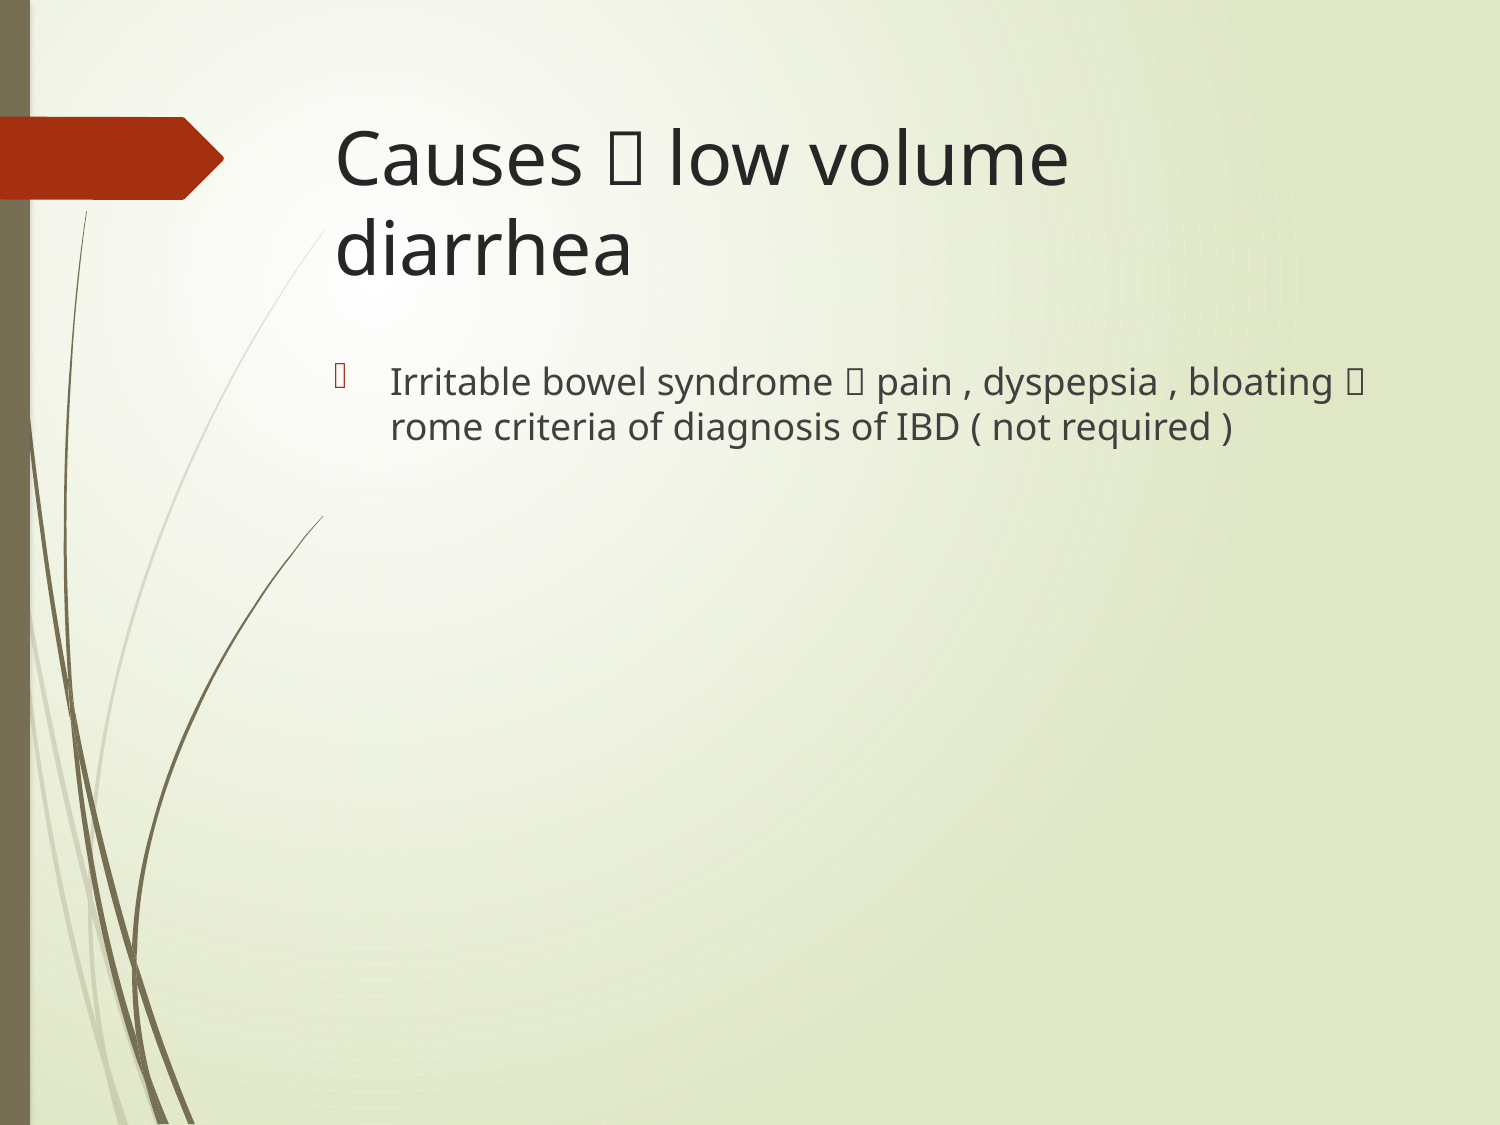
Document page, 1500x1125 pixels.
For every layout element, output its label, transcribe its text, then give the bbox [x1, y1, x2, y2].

title Causes  low volume diarrhea [319, 102, 1400, 313]
list Irritable bowel syndrome  pain , dyspepsia , bloating  rome criteria of diagnosis of IBD ( not required ) [318, 350, 1400, 970]
